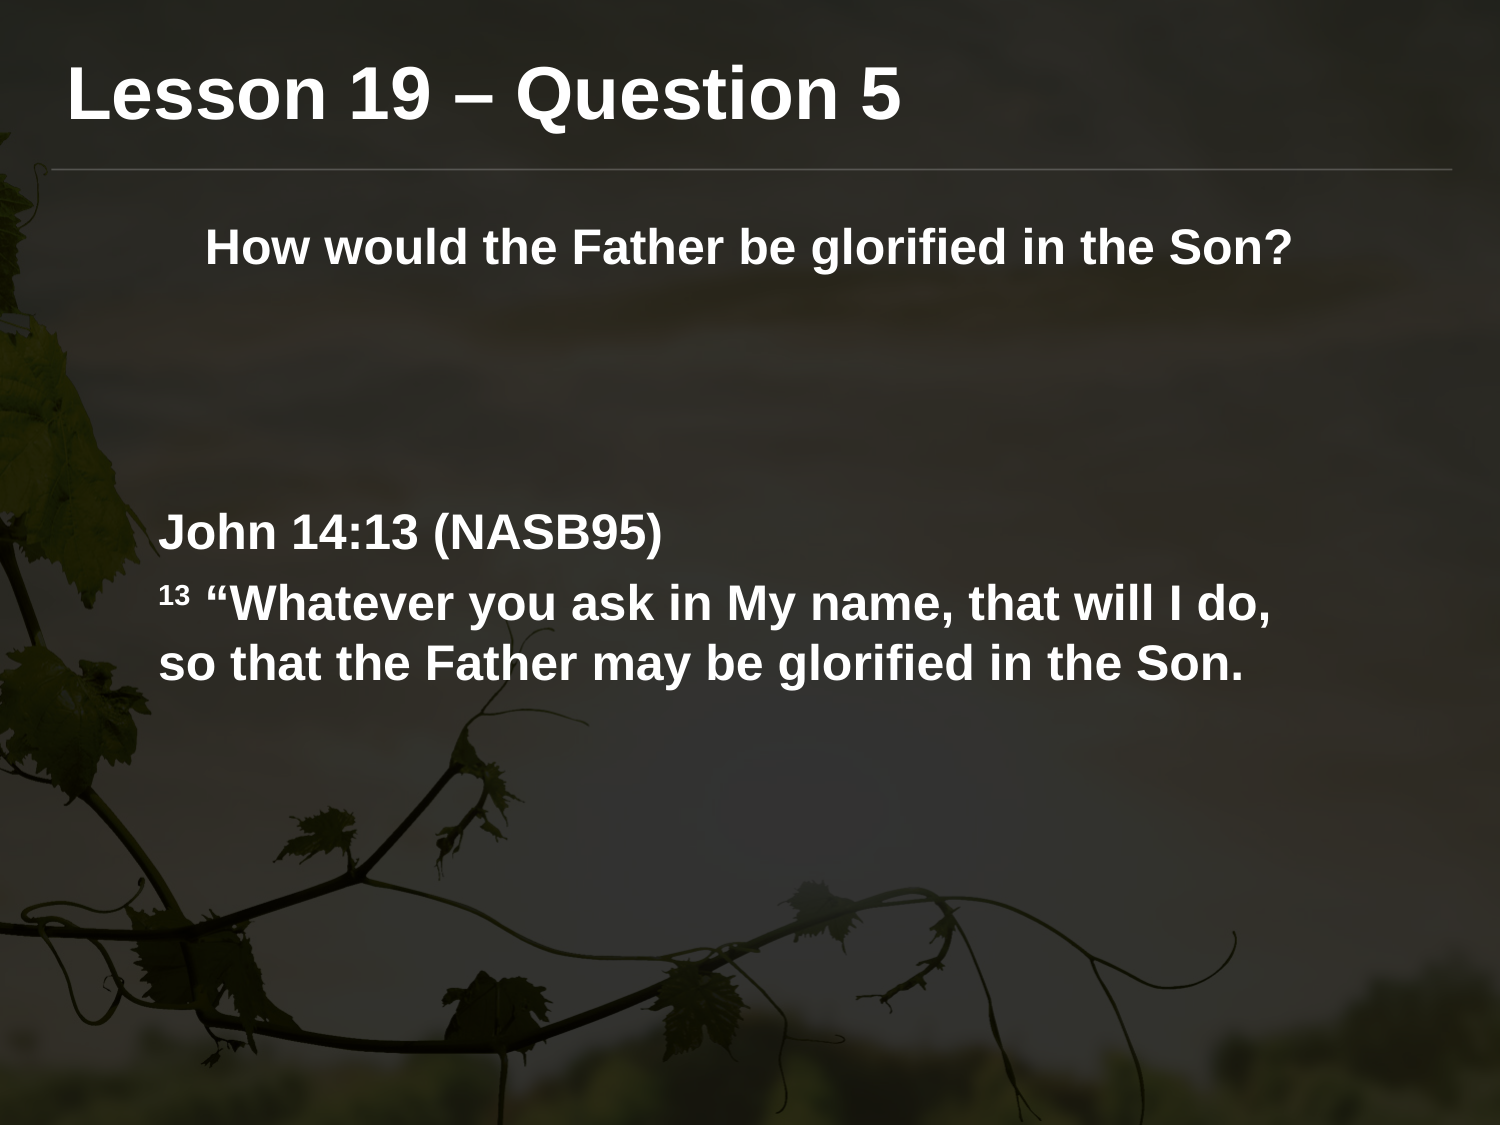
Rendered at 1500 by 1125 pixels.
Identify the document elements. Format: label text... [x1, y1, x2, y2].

text_box John 14:13 (NASB95) 13 “Whatever you ask in My name, that will I do, so that the Father may be glorified in the Son. [143, 492, 1357, 698]
text_box How would the Father be glorified in the Son? [0, 207, 1500, 283]
text_box [0, 283, 1500, 1125]
text_box Lesson 19 – Question 5 [51, 37, 1449, 150]
text_box [0, 0, 1500, 207]
